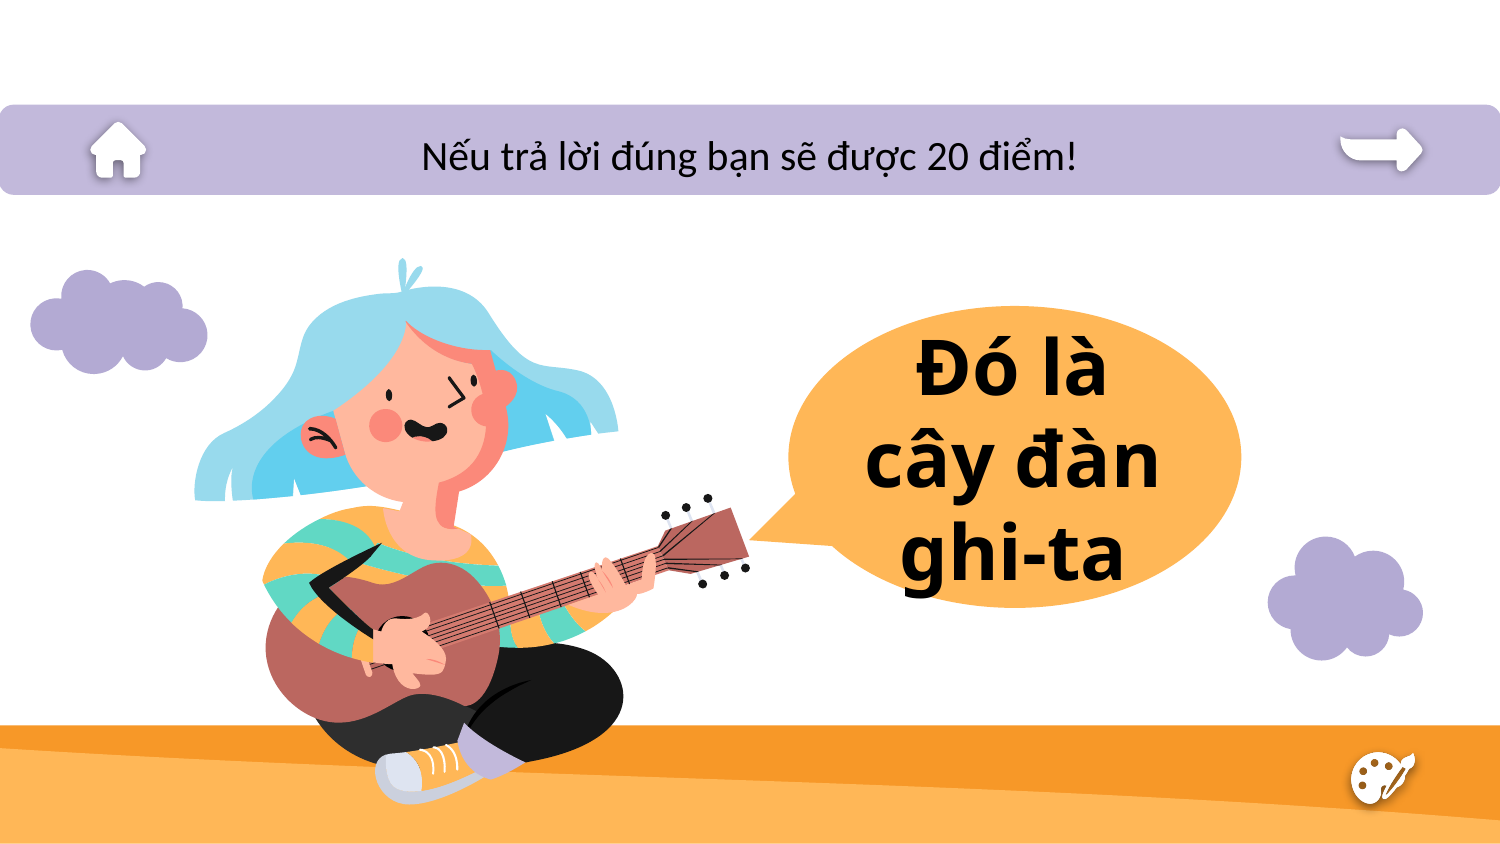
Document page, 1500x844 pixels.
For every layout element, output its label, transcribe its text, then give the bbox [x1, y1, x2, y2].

subtitle Nếu trả lời đúng bạn sẽ được 20 điểm! [260, 105, 1240, 195]
text_box [836, 550, 1194, 608]
picture [1350, 746, 1416, 811]
text_box [1340, 128, 1423, 172]
text_box [90, 121, 147, 178]
text_box [1267, 536, 1423, 661]
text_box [188, 247, 750, 805]
text_box [754, 371, 828, 546]
title Đó là cây đàn ghi-ta [828, 363, 1198, 550]
text_box [30, 269, 183, 375]
text_box [1198, 368, 1242, 546]
text_box [837, 305, 1193, 363]
